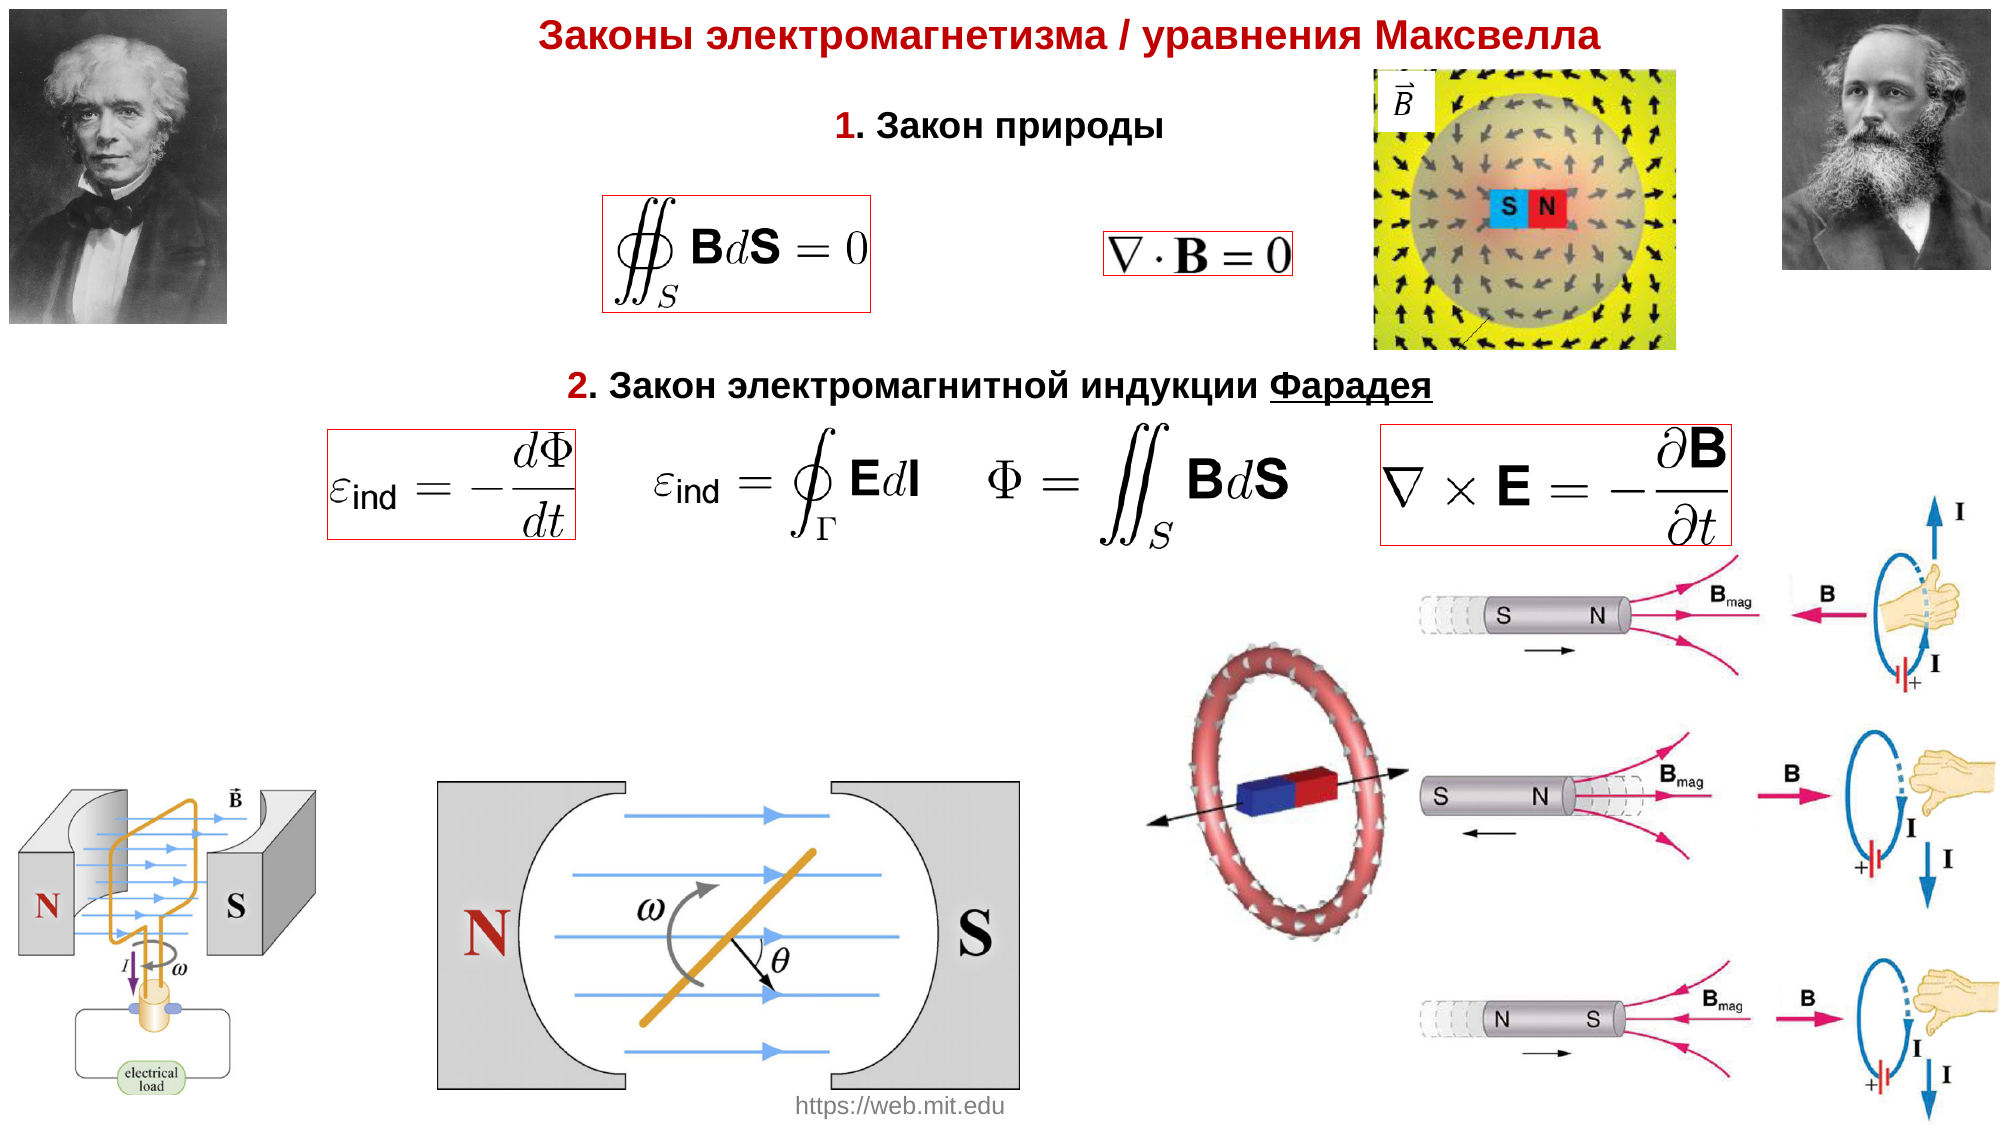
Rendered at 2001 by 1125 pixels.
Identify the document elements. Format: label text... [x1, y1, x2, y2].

picture [1782, 9, 1991, 270]
text_box Законы электромагнетизма / уравнения Максвелла [523, 0, 1617, 66]
picture [1373, 69, 1677, 350]
picture [327, 429, 576, 540]
text_box 2. Закон электромагнитной индукции Фарадея [552, 353, 1448, 414]
picture [978, 419, 1290, 550]
picture [650, 422, 931, 548]
picture [9, 9, 227, 324]
picture [1145, 424, 2000, 1125]
picture [601, 195, 871, 313]
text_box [0, 779, 1023, 1125]
text_box 1. Закон природы [819, 93, 1180, 154]
picture [1103, 231, 1293, 276]
